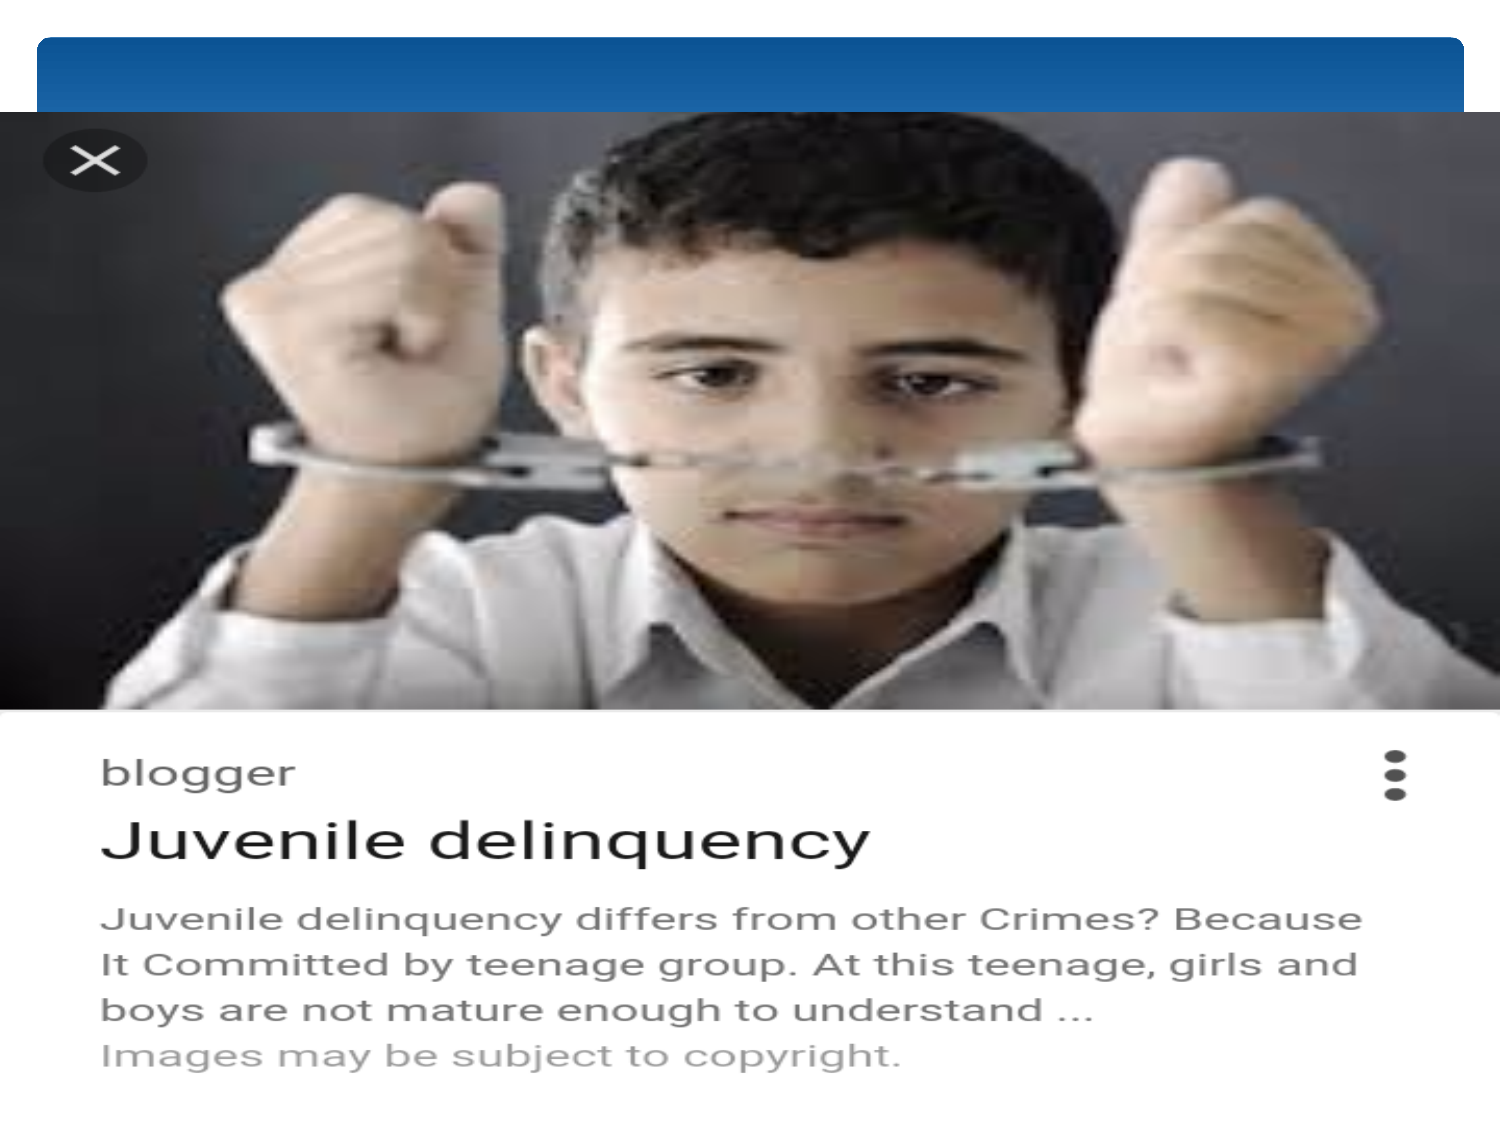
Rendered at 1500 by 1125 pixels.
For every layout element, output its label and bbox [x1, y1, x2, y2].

list [0, 112, 1500, 1101]
